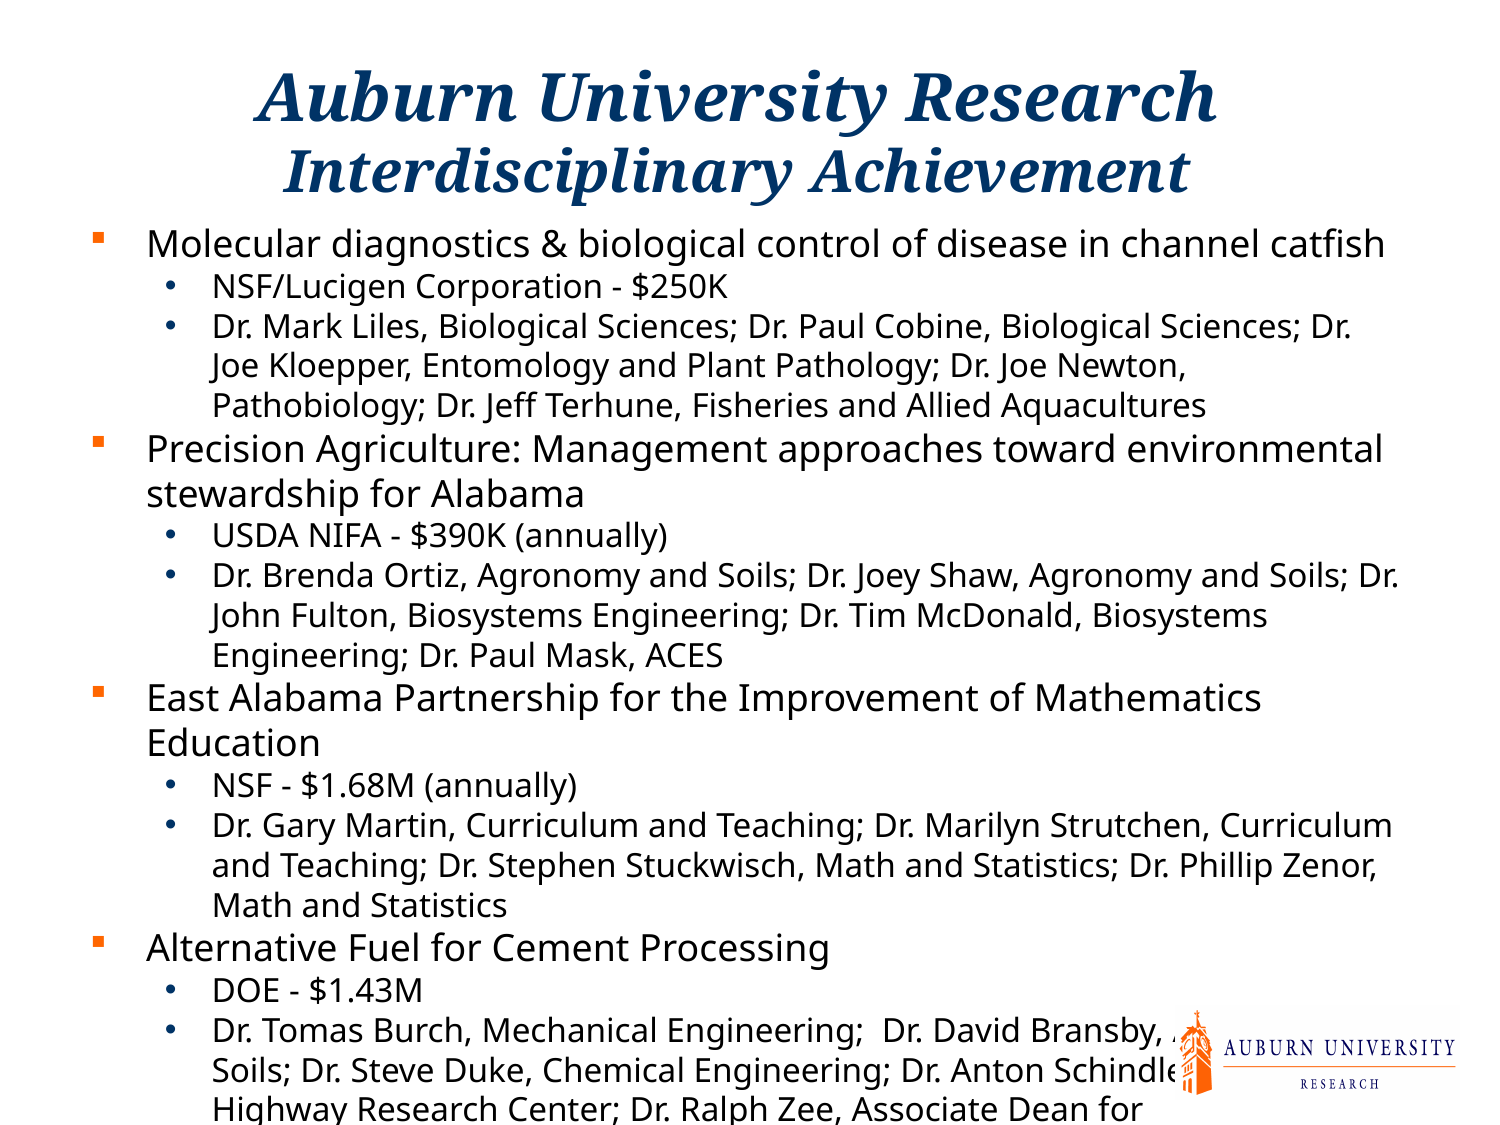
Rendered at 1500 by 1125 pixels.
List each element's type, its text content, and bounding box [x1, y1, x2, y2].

text_box Auburn University Research Interdisciplinary Achievement [50, 47, 1425, 212]
picture [1174, 1005, 1461, 1101]
text_box Molecular diagnostics & biological control of disease in channel catfish NSF/Lucigen Corporation - $250K Dr. Mark Liles, Biological Sciences; Dr. Paul Cobine, Biological Sciences; Dr. Joe Kloepper, Entomology and Plant Pathology; Dr. Joe Newton, Pathobiology; Dr. Jeff Terhune, Fisheries and Allied Aquacultures Precision Agriculture: Management approaches toward environmental stewardship for Alabama USDA NIFA - $390K (annually) Dr. Brenda Ortiz, Agronomy and Soils; Dr. Joey Shaw, Agronomy and Soils; Dr. John Fulton, Biosystems Engineering; Dr. Tim McDonald, Biosystems Engineering; Dr. Paul Mask, ACES East Alabama Partnership for the Improvement of Mathematics Education NSF - $1.68M (annually) Dr. Gary Martin, Curriculum and Teaching; Dr. Marilyn Strutchen, Curriculum and Teaching; Dr. Stephen Stuckwisch, Math and Statistics; Dr. Phillip Zenor, Math and Statistics Alternative Fuel for Cement Processing DOE - $1.43M Dr. Tomas Burch, Mechanical Engineering; Dr. David Bransby, Agronomy and Soils; Dr. Steve Duke, Chemical Engineering; Dr. Anton Schindler, Highway Research Center; Dr. Ralph Zee, Associate Dean for Research, College of Engineering [74, 212, 1425, 1030]
